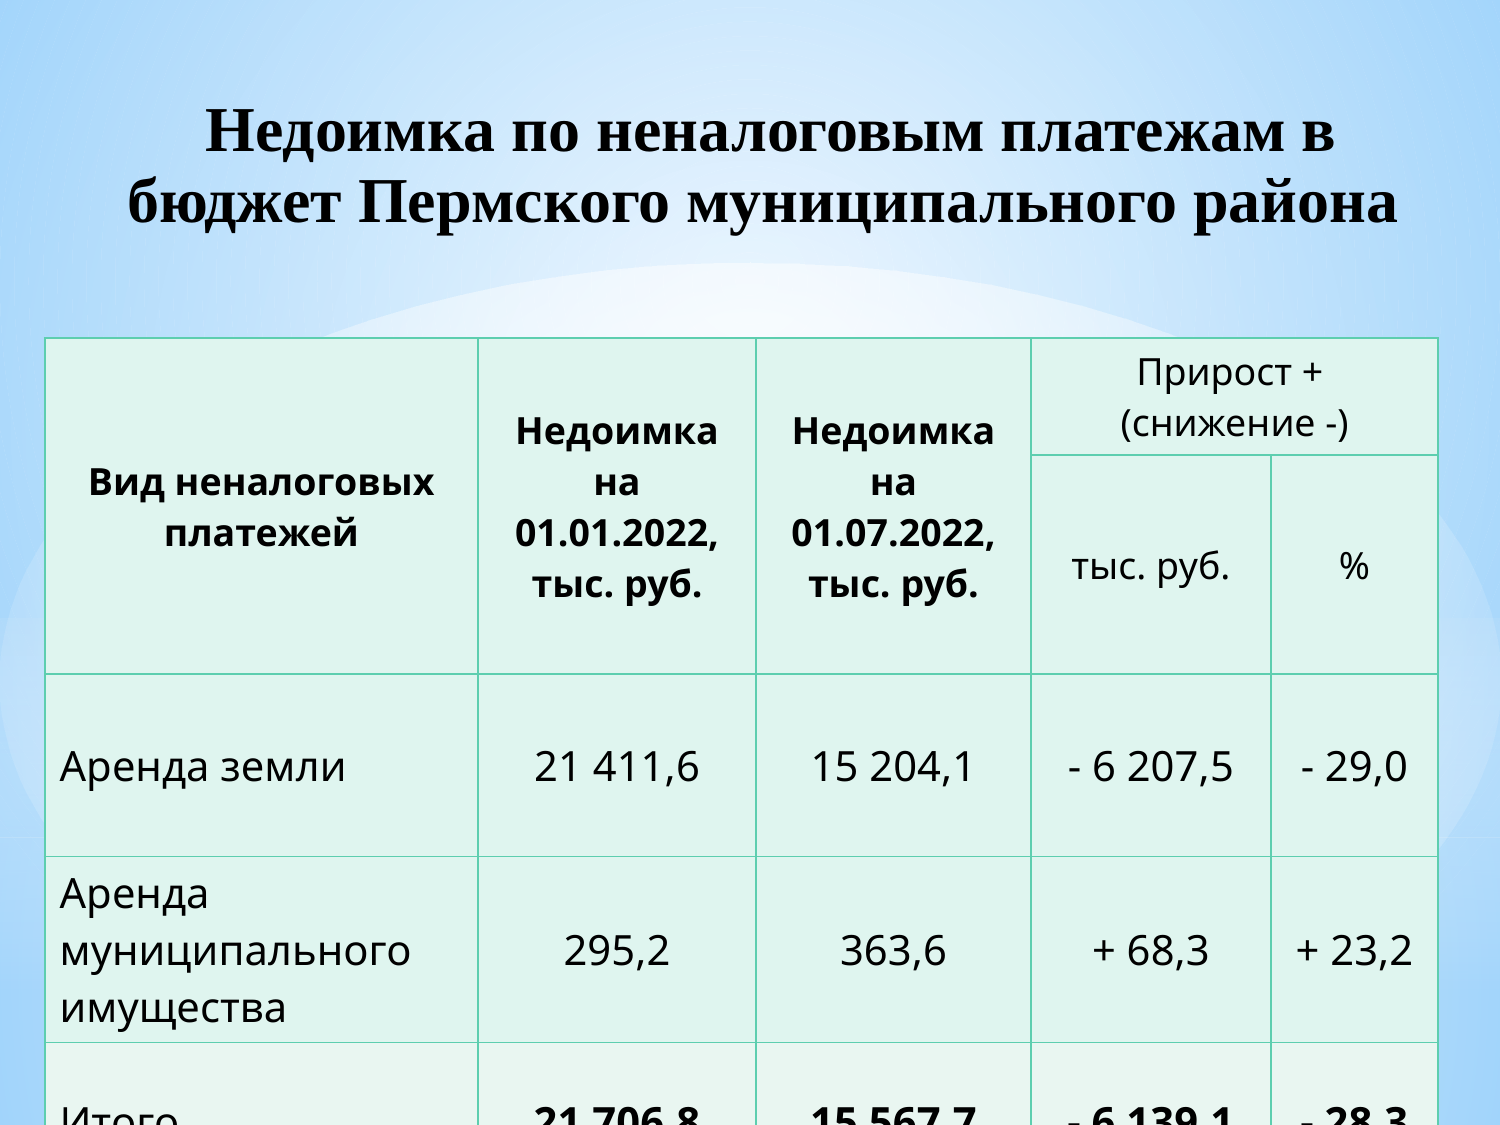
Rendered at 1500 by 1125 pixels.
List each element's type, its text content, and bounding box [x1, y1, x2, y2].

table_cell Аренда земли [46, 675, 477, 856]
table_cell + 68,3 [1032, 857, 1270, 1042]
table_cell Итого [46, 1043, 477, 1125]
table_header Вид неналоговых платежей [46, 339, 477, 673]
text_box Недоимка по неналоговым платежам в бюджет Пермского муниципального района [88, 54, 1439, 277]
table_cell Аренда муниципального имущества [46, 857, 477, 1042]
table_cell 15 204,1 [757, 675, 1030, 856]
table_cell - 6 139,1 [1032, 1043, 1270, 1125]
table_cell 21 411,6 [479, 675, 755, 856]
table_cell + 23,2 [1272, 857, 1437, 1042]
table_cell - 6 207,5 [1032, 675, 1270, 856]
table_cell 295,2 [479, 857, 755, 1042]
table_cell - 28,3 [1272, 1043, 1437, 1125]
table_cell тыс. руб. [1032, 456, 1270, 673]
table_cell 21 706,8 [479, 1043, 755, 1125]
table_cell 363,6 [757, 857, 1030, 1042]
table_cell - 29,0 [1272, 675, 1437, 856]
table_cell 15 567,7 [757, 1043, 1030, 1125]
table_header Недоимка на 01.01.2022, тыс. руб. [479, 339, 755, 673]
table_header Прирост + (снижение -) [1032, 339, 1437, 454]
table_header Недоимка на 01.07.2022, тыс. руб. [757, 339, 1030, 673]
table_cell % [1272, 456, 1437, 673]
